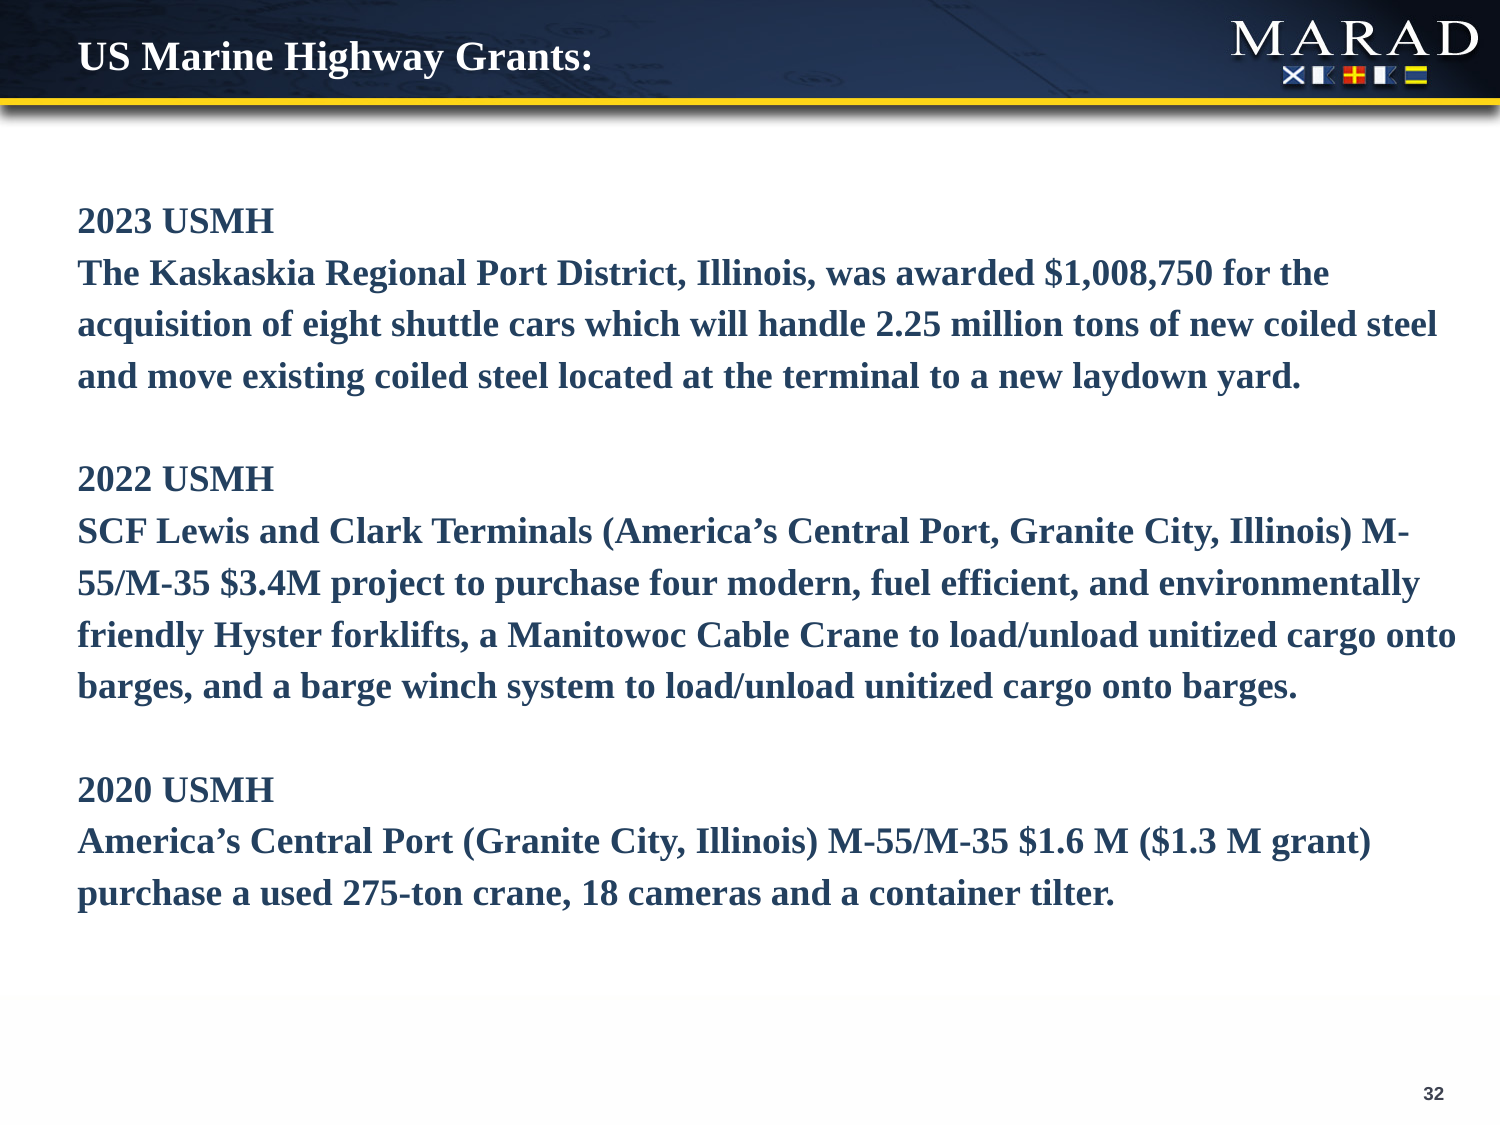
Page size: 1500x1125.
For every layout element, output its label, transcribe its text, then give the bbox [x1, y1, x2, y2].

title US Marine Highway Grants: [62, 21, 1412, 136]
picture [0, 0, 1500, 1125]
list 2023 USMH The Kaskaskia Regional Port District, Illinois, was awarded $1,008,750 for the acquisition of eight shuttle cars which will handle 2.25 million tons of new coiled steel and move existing coiled steel located at the terminal to a new laydown yard. 2022 USMH SCF Lewis and Clark Terminals (America’s Central Port, Granite City, Illinois) M-55/M-35 $3.4M project to purchase four modern, fuel efficient, and environmentally friendly Hyster forklifts, a Manitowoc Cable Crane to load/unload unitized cargo onto barges, and a barge winch system to load/unload unitized cargo onto barges. 2020 USMH America’s Central Port (Granite City, Illinois) M-55/M-35 $1.6 M ($1.3 M grant) purchase a used 275-ton crane, 18 cameras and a container tilter. [62, 136, 1481, 1018]
slide_number 32 [1386, 1074, 1481, 1125]
